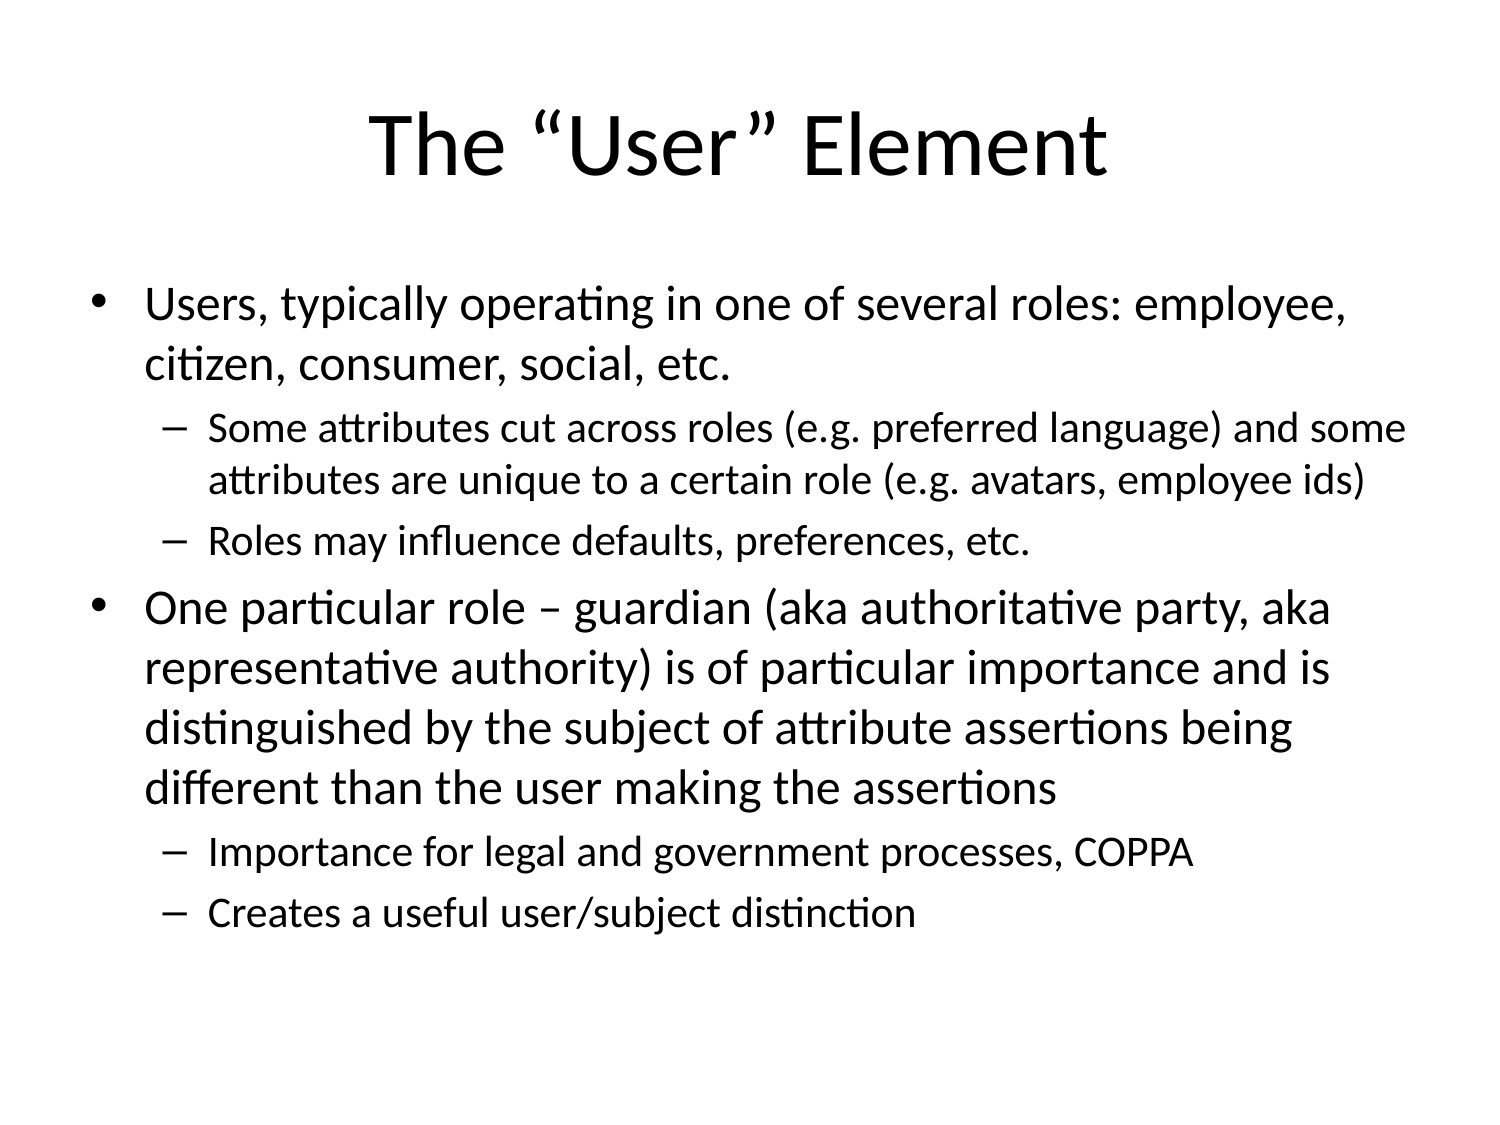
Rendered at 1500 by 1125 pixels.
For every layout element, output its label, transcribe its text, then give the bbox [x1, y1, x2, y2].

list Users, typically operating in one of several roles: employee, citizen, consumer, social, etc. Some attributes cut across roles (e.g. preferred language) and some attributes are unique to a certain role (e.g. avatars, employee ids) Roles may influence defaults, preferences, etc. One particular role – guardian (aka authoritative party, aka representative authority) is of particular importance and is distinguished by the subject of attribute assertions being different than the user making the assertions Importance for legal and government processes, COPPA Creates a useful user/subject distinction [75, 262, 1425, 1005]
title The “User” Element [75, 45, 1425, 233]
